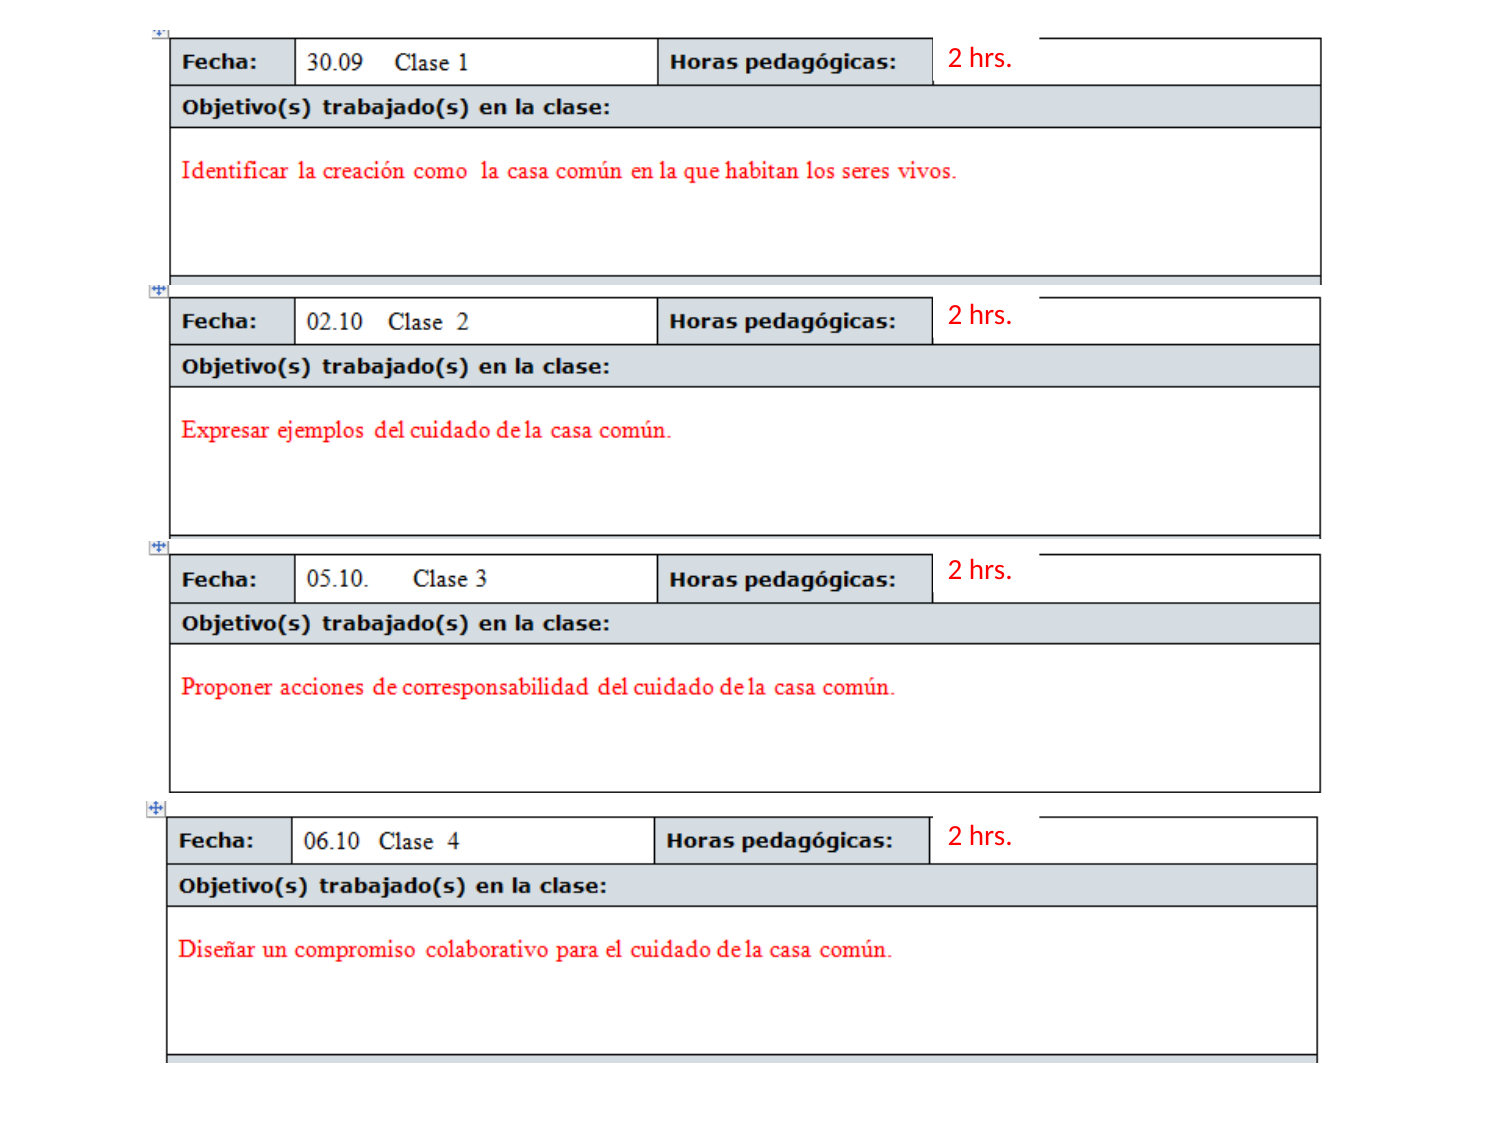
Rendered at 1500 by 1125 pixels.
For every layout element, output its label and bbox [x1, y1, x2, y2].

picture [146, 30, 1344, 539]
picture [145, 801, 1334, 1064]
picture [138, 541, 1352, 793]
